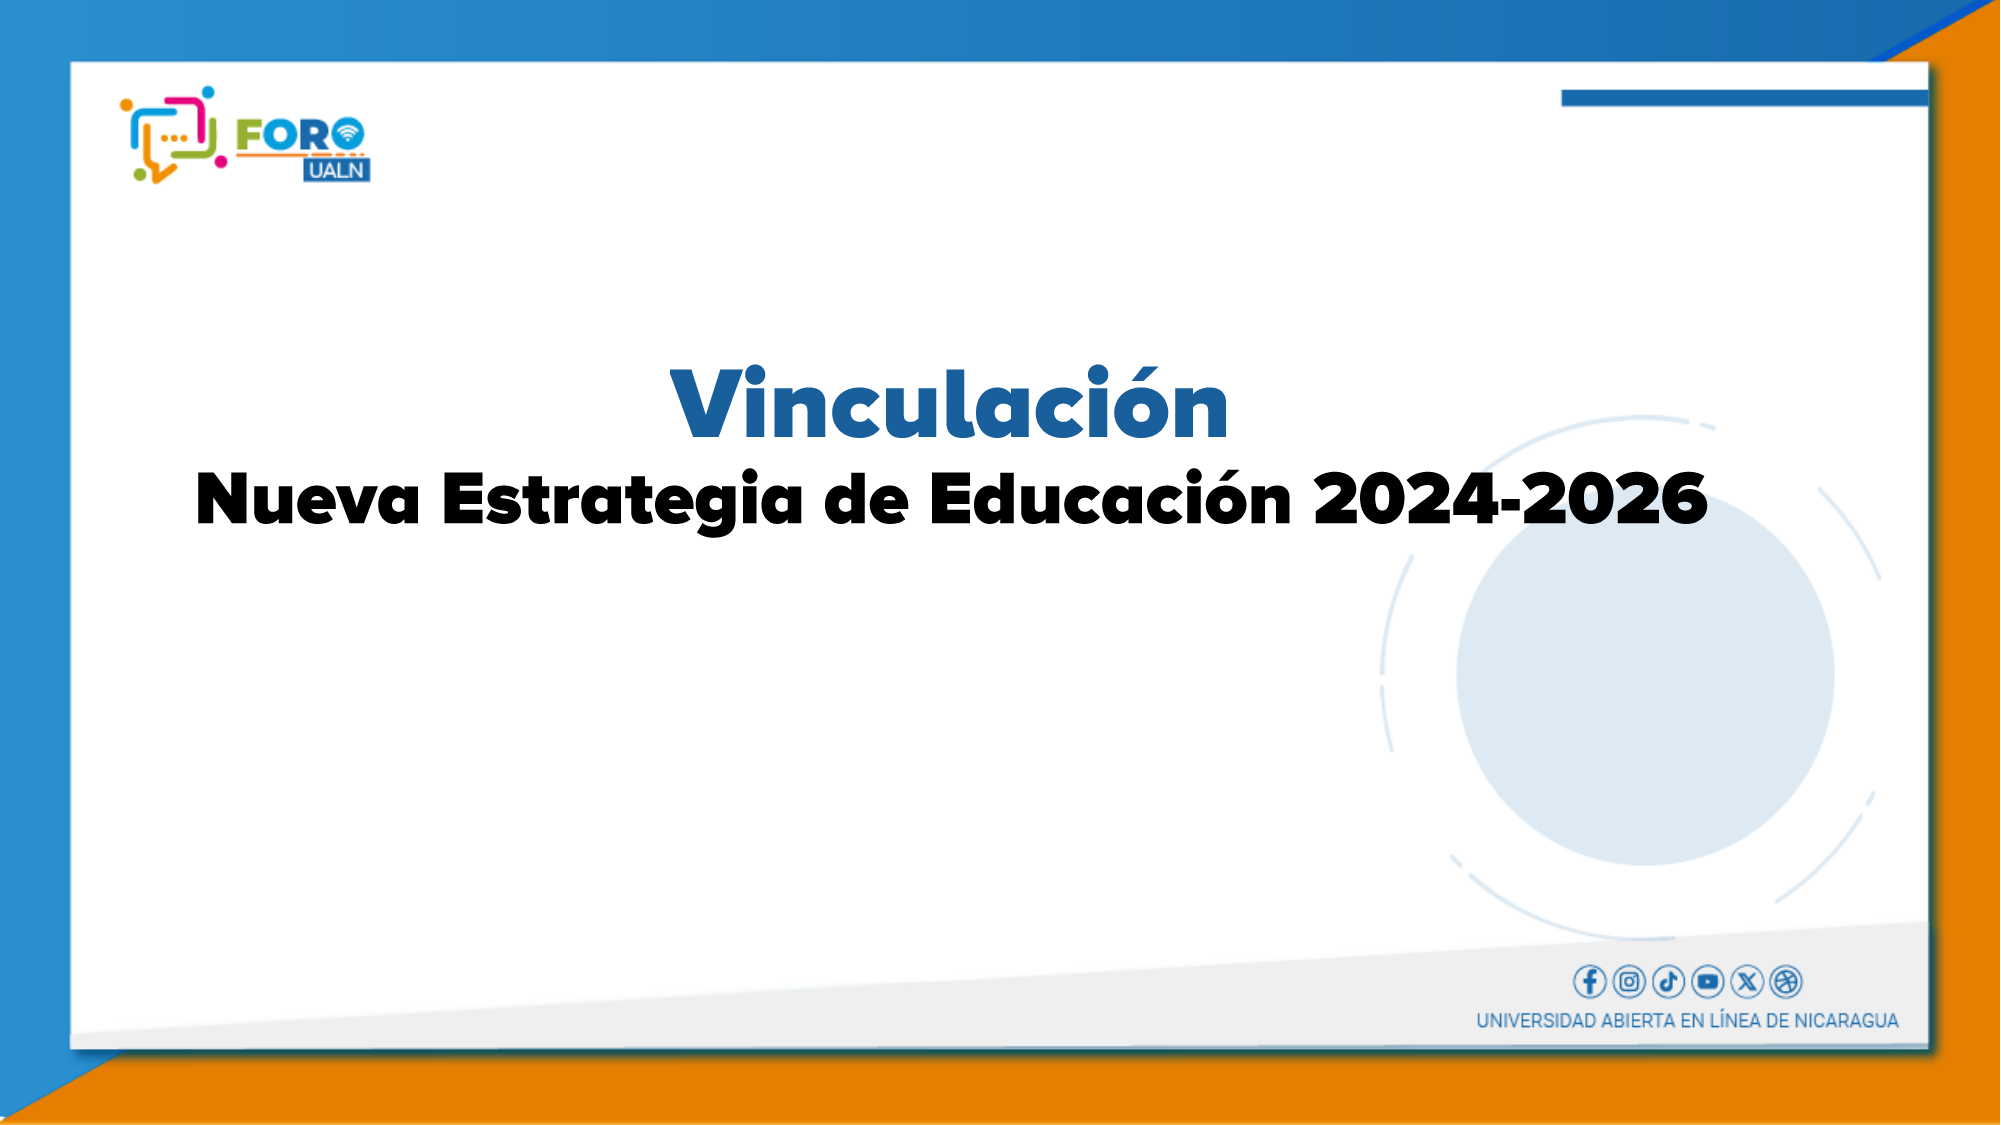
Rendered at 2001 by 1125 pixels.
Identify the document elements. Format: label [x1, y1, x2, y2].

text_box [193, 344, 1755, 540]
picture [0, 0, 2000, 1125]
